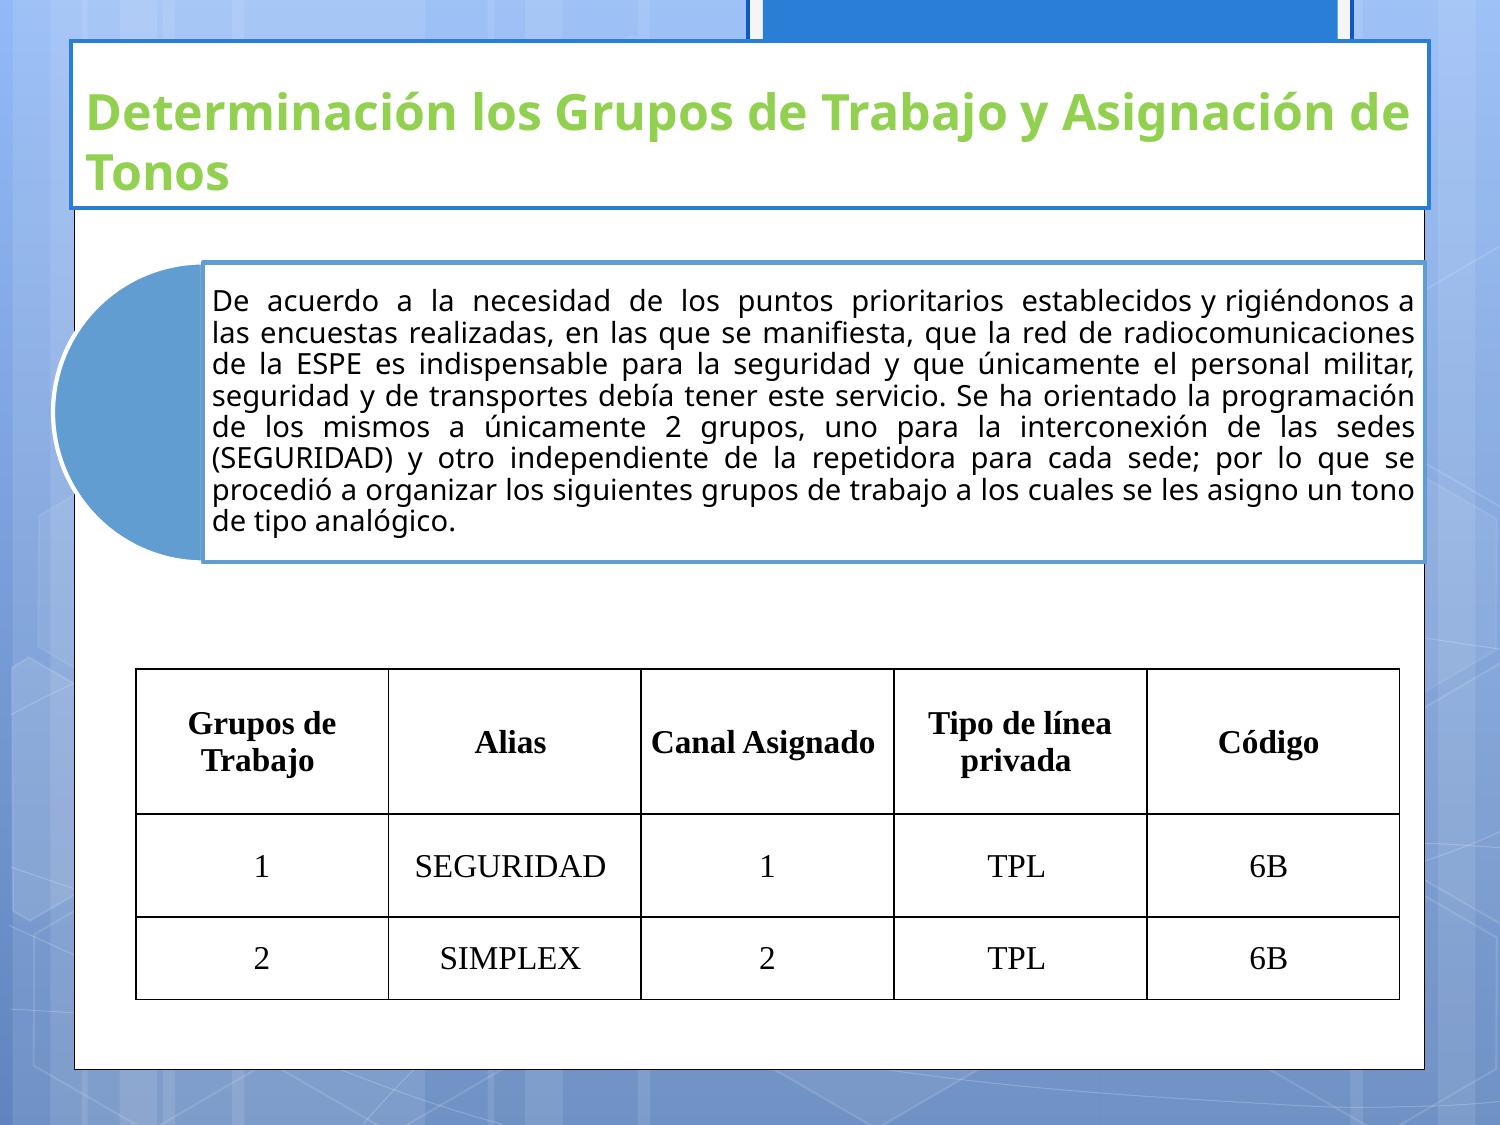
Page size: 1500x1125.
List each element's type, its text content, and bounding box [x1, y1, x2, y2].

table_cell TPL [895, 815, 1146, 916]
table_header Tipo de línea privada [895, 670, 1146, 813]
table_cell 6B [1148, 918, 1399, 999]
table_cell 1 [642, 815, 893, 916]
table_header Alias [389, 670, 640, 813]
table_cell TPL [895, 918, 1146, 999]
table_cell SIMPLEX [389, 918, 640, 999]
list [52, 262, 1426, 563]
table_cell 2 [642, 918, 893, 999]
table_header Grupos de Trabajo [137, 670, 388, 813]
title Determinación los Grupos de Trabajo y Asignación de Tonos [69, 75, 1431, 210]
table_cell 6B [1148, 815, 1399, 916]
table_header Canal Asignado [642, 670, 893, 813]
table_cell 2 [137, 918, 388, 999]
text_box [0, 0, 1500, 75]
table_header Código [1148, 670, 1399, 813]
table_cell SEGURIDAD [389, 815, 640, 916]
table_cell 1 [137, 815, 388, 916]
